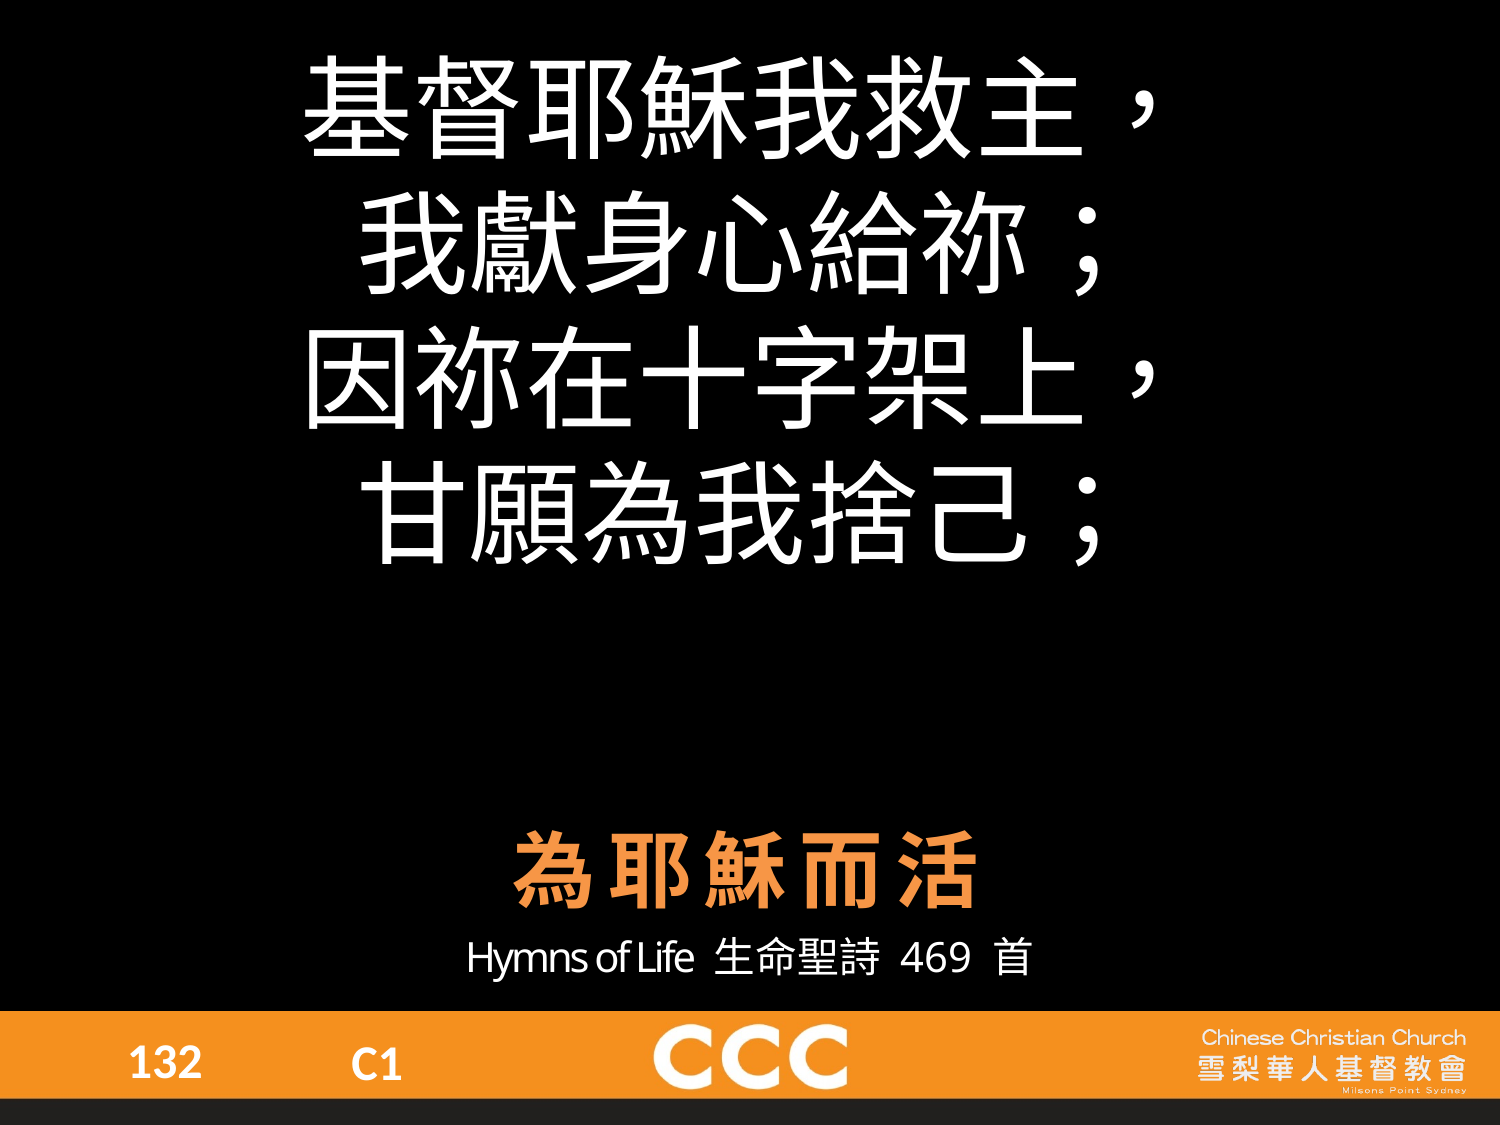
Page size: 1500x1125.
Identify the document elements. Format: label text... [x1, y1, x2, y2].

picture [0, 1011, 1500, 1125]
text_box 為耶穌而活 [218, 810, 1274, 926]
text_box C1 [336, 1023, 486, 1099]
text_box 基督耶穌我救主， 我獻身心給祢； 因祢在十字架上， 甘願為我捨己； [0, 30, 1500, 586]
slide_number 132 [112, 1020, 254, 1094]
text_box Hymns of Life 生命聖詩 469 首 [194, 923, 1306, 989]
